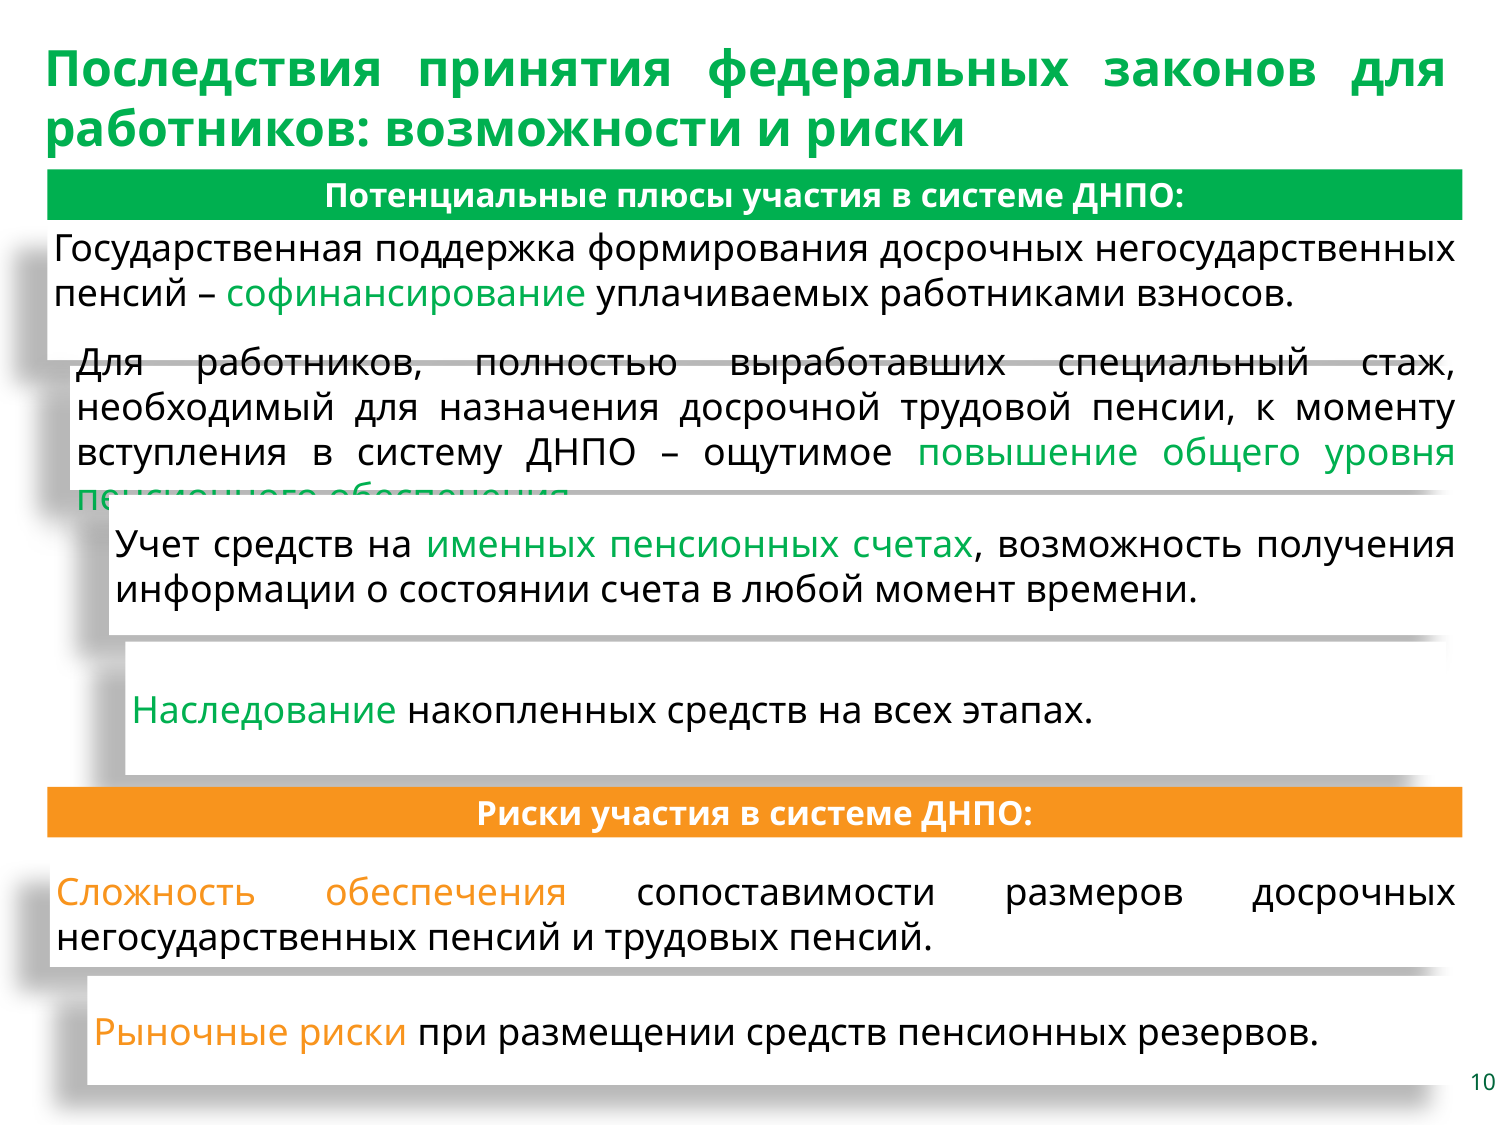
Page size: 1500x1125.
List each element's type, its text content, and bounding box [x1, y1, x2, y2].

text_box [47, 169, 1463, 1086]
text_box Последствия принятия федеральных законов для работников: возможности и риски [29, 29, 1463, 165]
text_box 10 [1469, 1066, 1497, 1125]
